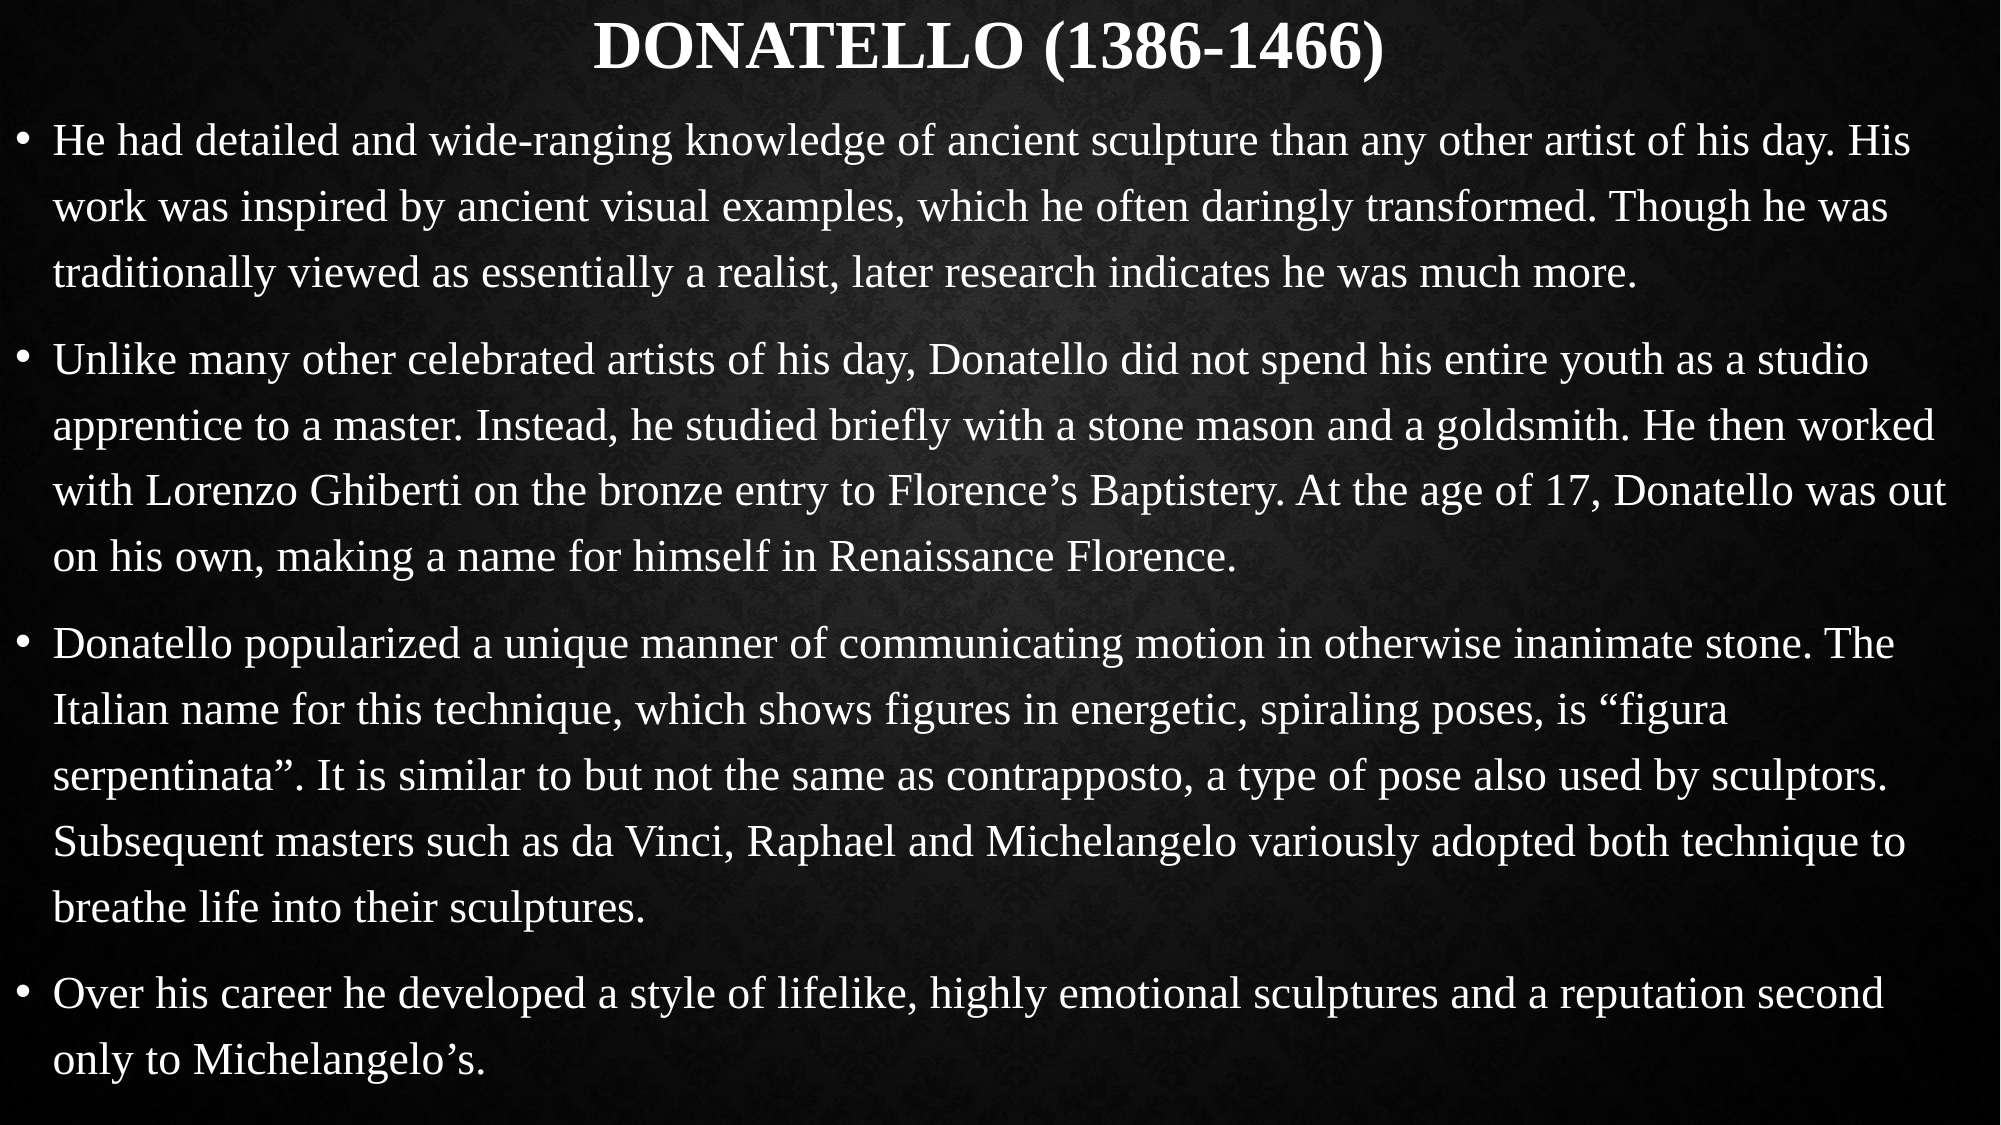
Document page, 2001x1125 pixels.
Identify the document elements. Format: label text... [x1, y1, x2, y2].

list He had detailed and wide-ranging knowledge of ancient sculpture than any other artist of his day. His work was inspired by ancient visual examples, which he often daringly transformed. Though he was traditionally viewed as essentially a realist, later research indicates he was much more. Unlike many other celebrated artists of his day, Donatello did not spend his entire youth as a studio apprentice to a master. Instead, he studied briefly with a stone mason and a goldsmith. He then worked with Lorenzo Ghiberti on the bronze entry to Florence’s Baptistery. At the age of 17, Donatello was out on his own, making a name for himself in Renaissance Florence. Donatello popularized a unique manner of communicating motion in otherwise inanimate stone. The Italian name for this technique, which shows figures in energetic, spiraling poses, is “figura serpentinata”. It is similar to but not the same as contrapposto, a type of pose also used by sculptors. Subsequent masters such as da Vinci, Raphael and Michelangelo variously adopted both technique to breathe life into their sculptures. Over his career he developed a style of lifelike, highly emotional sculptures and a reputation second only to Michelangelo’s. [0, 91, 1983, 1125]
title Donatello (1386-1466) [147, 2, 1849, 91]
